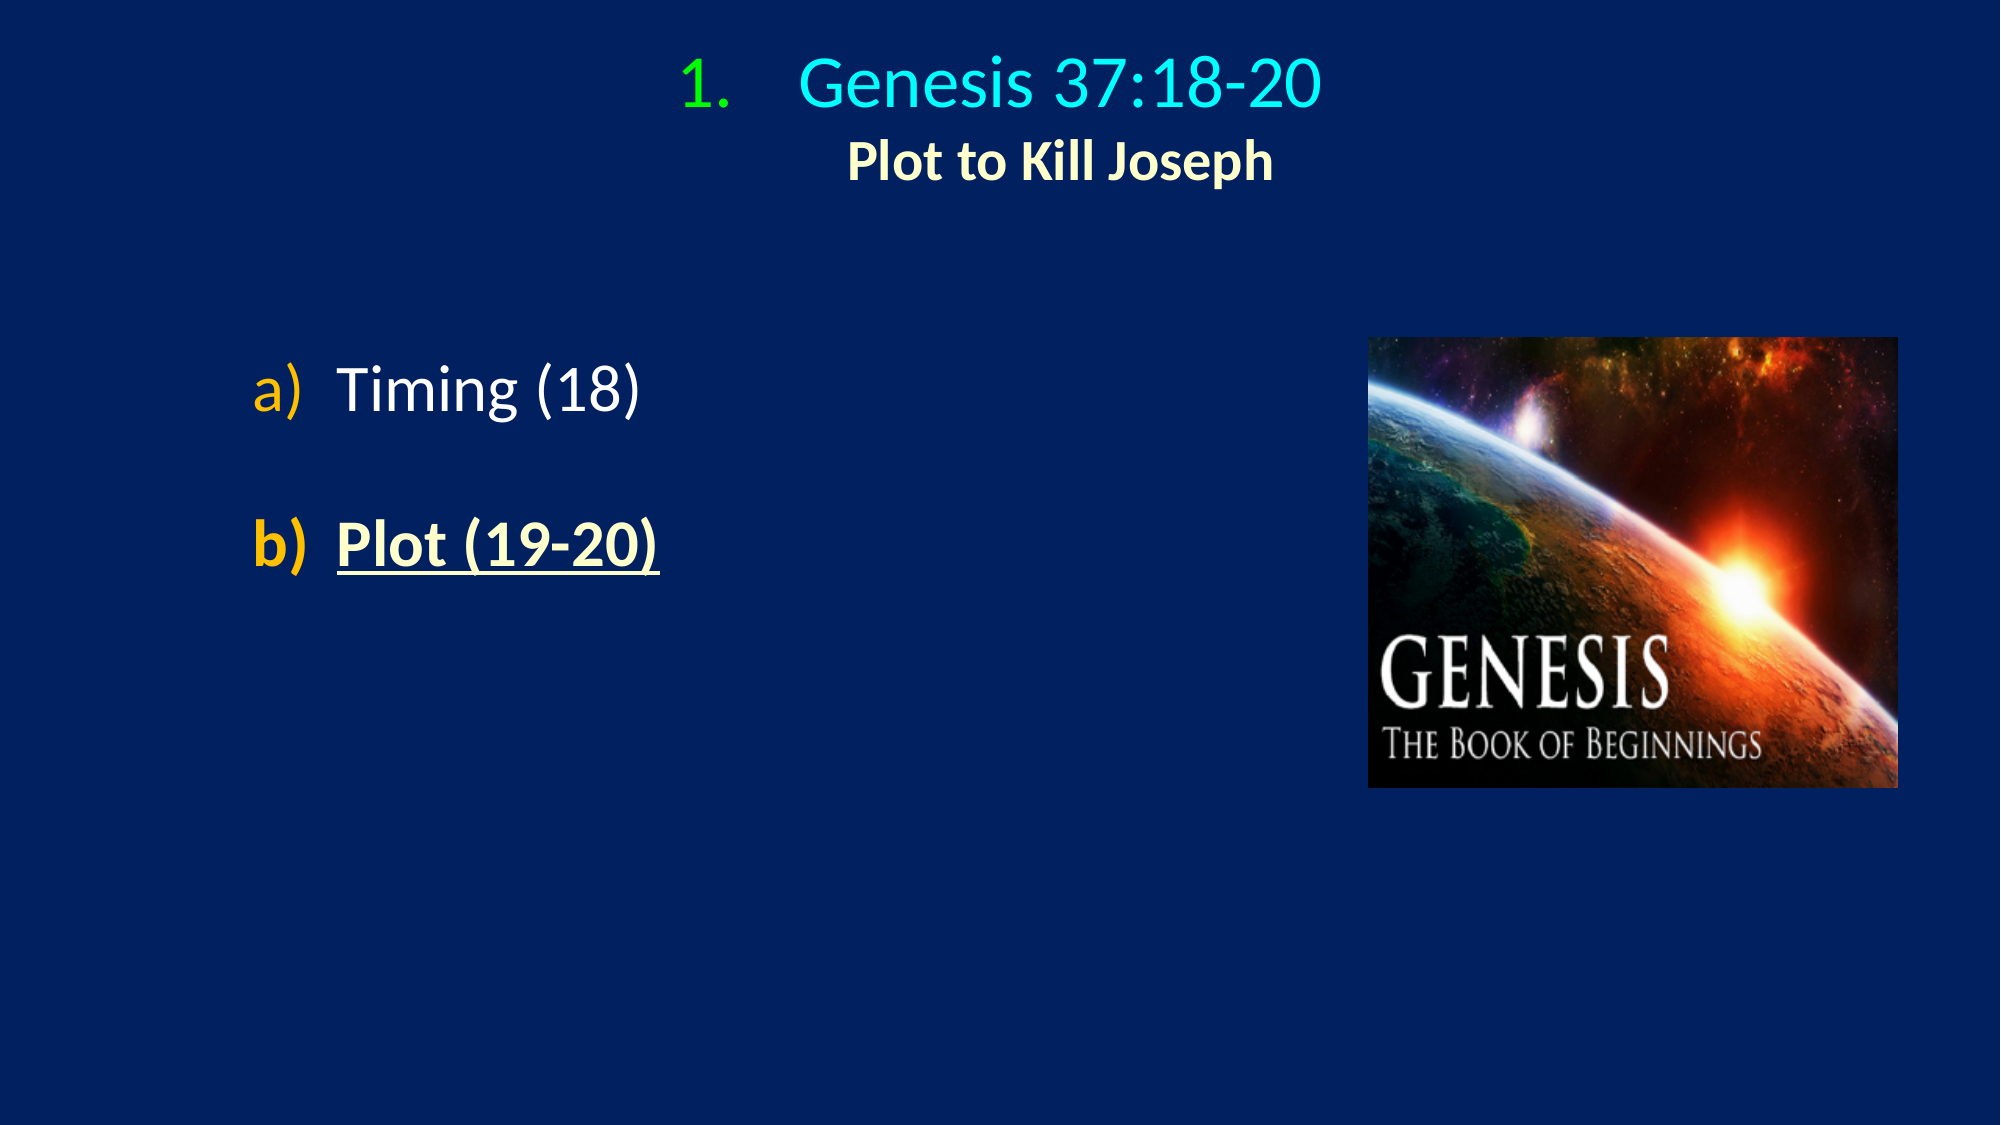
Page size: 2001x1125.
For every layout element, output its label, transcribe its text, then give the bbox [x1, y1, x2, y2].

list Timing (18) Plot (19-20) [237, 337, 1178, 788]
picture [1367, 337, 1898, 788]
title Genesis 37:18-20 Plot to Kill Joseph [535, 37, 1464, 188]
